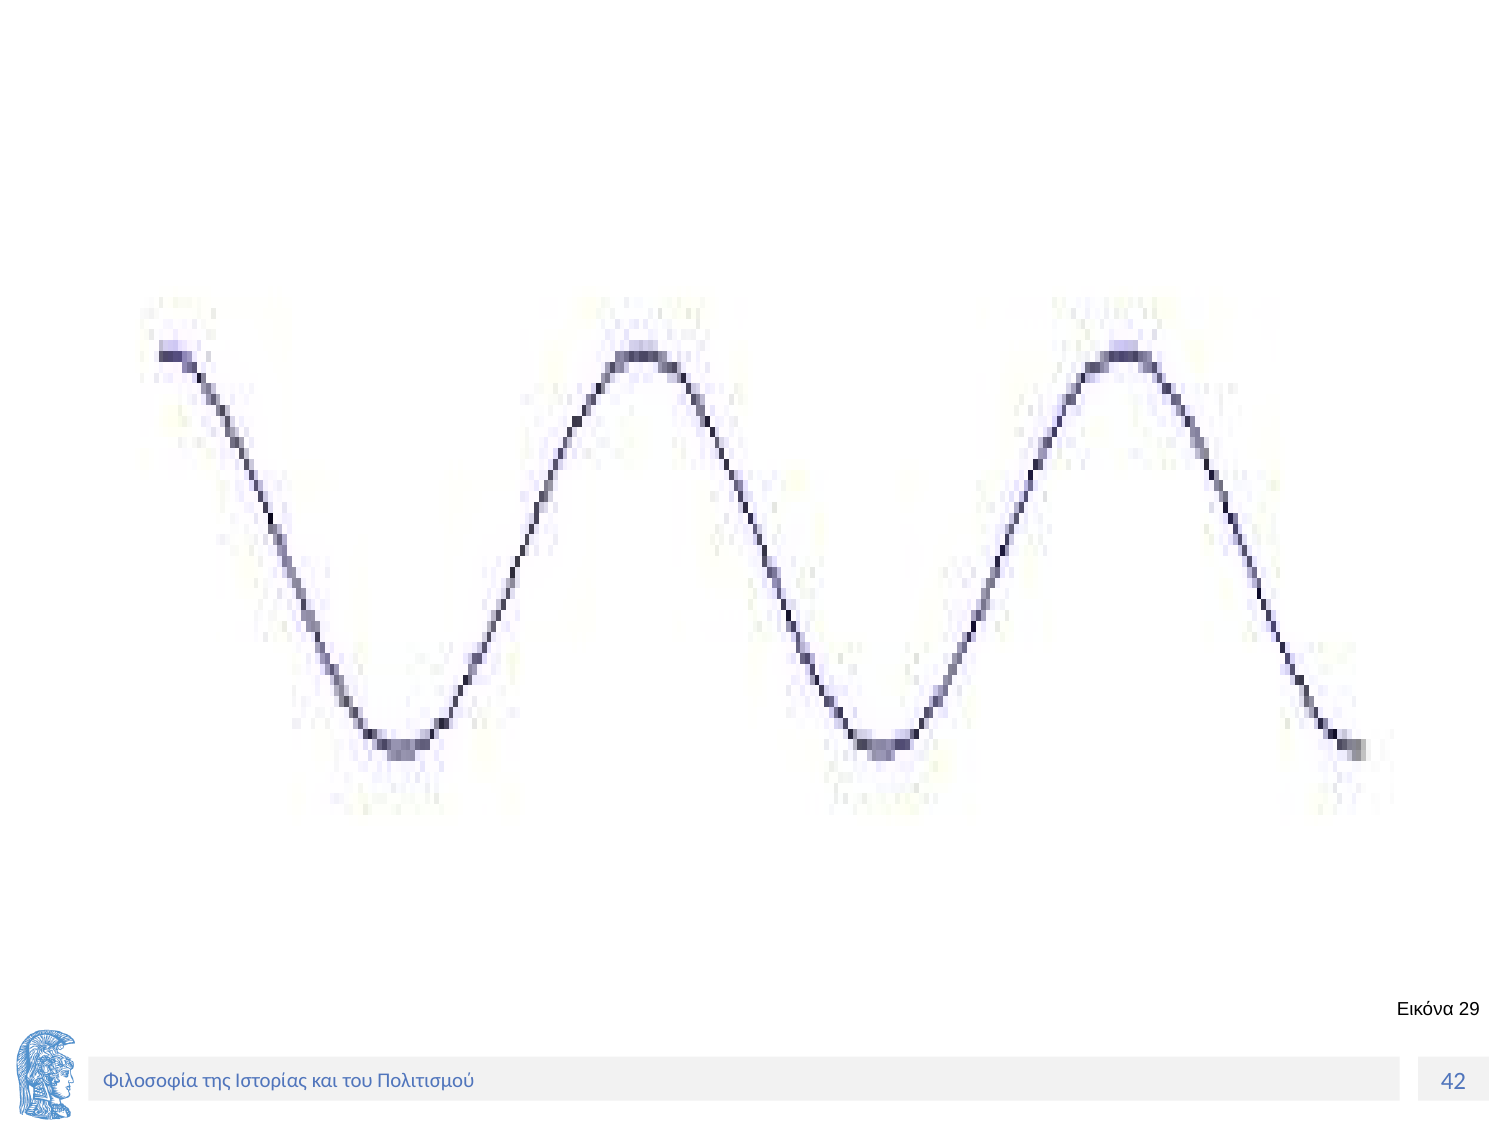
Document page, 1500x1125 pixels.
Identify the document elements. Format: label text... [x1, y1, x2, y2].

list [64, 125, 1471, 988]
picture [9, 1026, 81, 1120]
text_box Εικόνα 29 [1382, 989, 1495, 1027]
